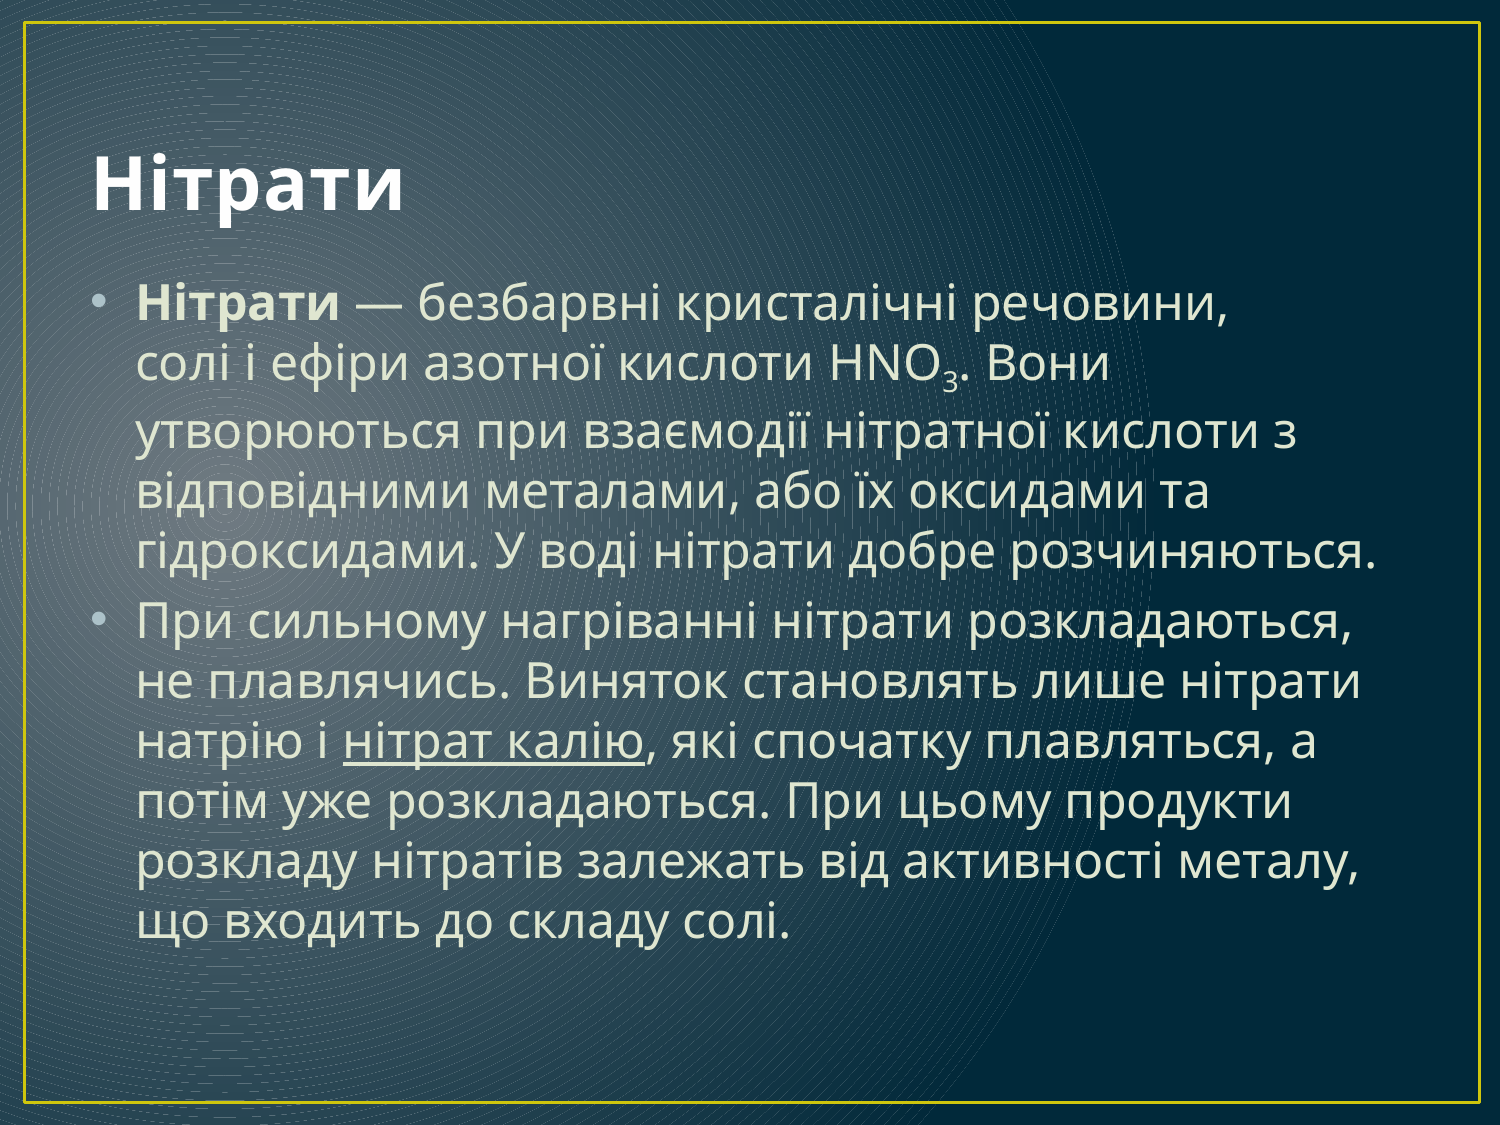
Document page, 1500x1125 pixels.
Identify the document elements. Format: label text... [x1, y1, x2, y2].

list Нітрати — безбарвні кристалічні речовини, солі і ефіри азотної кислоти HNO3. Вони утворюються при взаємодії нітратної кислоти з відповідними металами, або їх оксидами та гідроксидами. У воді нітрати добре розчиняються. При сильному нагріванні нітрати розкладаються, не плавлячись. Виняток становлять лише нітрати натрію і нітрат калію, які спочатку плавляться, а потім уже розкладаються. При цьому продукти розкладу нітратів залежать від активності металу, що входить до складу солі. [75, 262, 1425, 1005]
title Нітрати [75, 45, 1425, 233]
